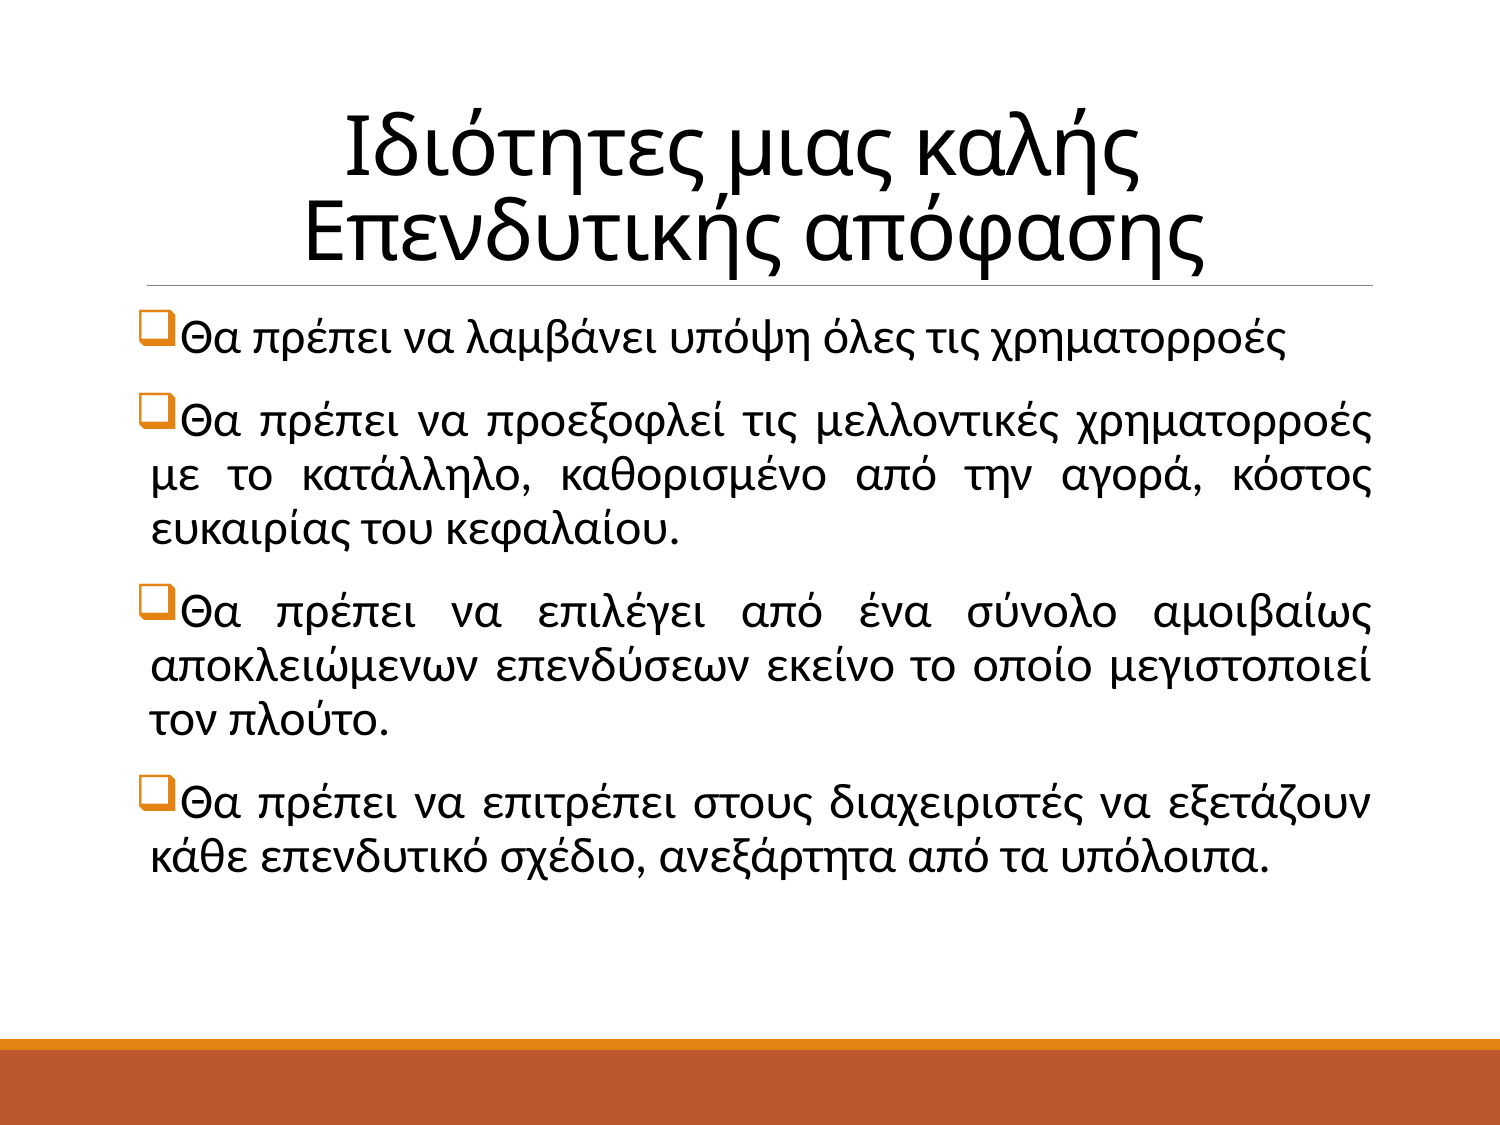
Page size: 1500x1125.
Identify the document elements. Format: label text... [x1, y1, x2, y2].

list Θα πρέπει να λαμβάνει υπόψη όλες τις χρηματορροές Θα πρέπει να προεξοφλεί τις μελλοντικές χρηματορροές με το κατάλληλο, καθορισμένο από την αγορά, κόστος ευκαιρίας του κεφαλαίου. Θα πρέπει να επιλέγει από ένα σύνολο αμοιβαίως αποκλειώμενων επενδύσεων εκείνο το οποίο μεγιστοποιεί τον πλούτο. Θα πρέπει να επιτρέπει στους διαχειριστές να εξετάζουν κάθε επενδυτικό σχέδιο, ανεξάρτητα από τα υπόλοιπα. [135, 302, 1373, 963]
title Ιδιότητες μιας καλής Επενδυτικής απόφασης [135, 47, 1373, 285]
